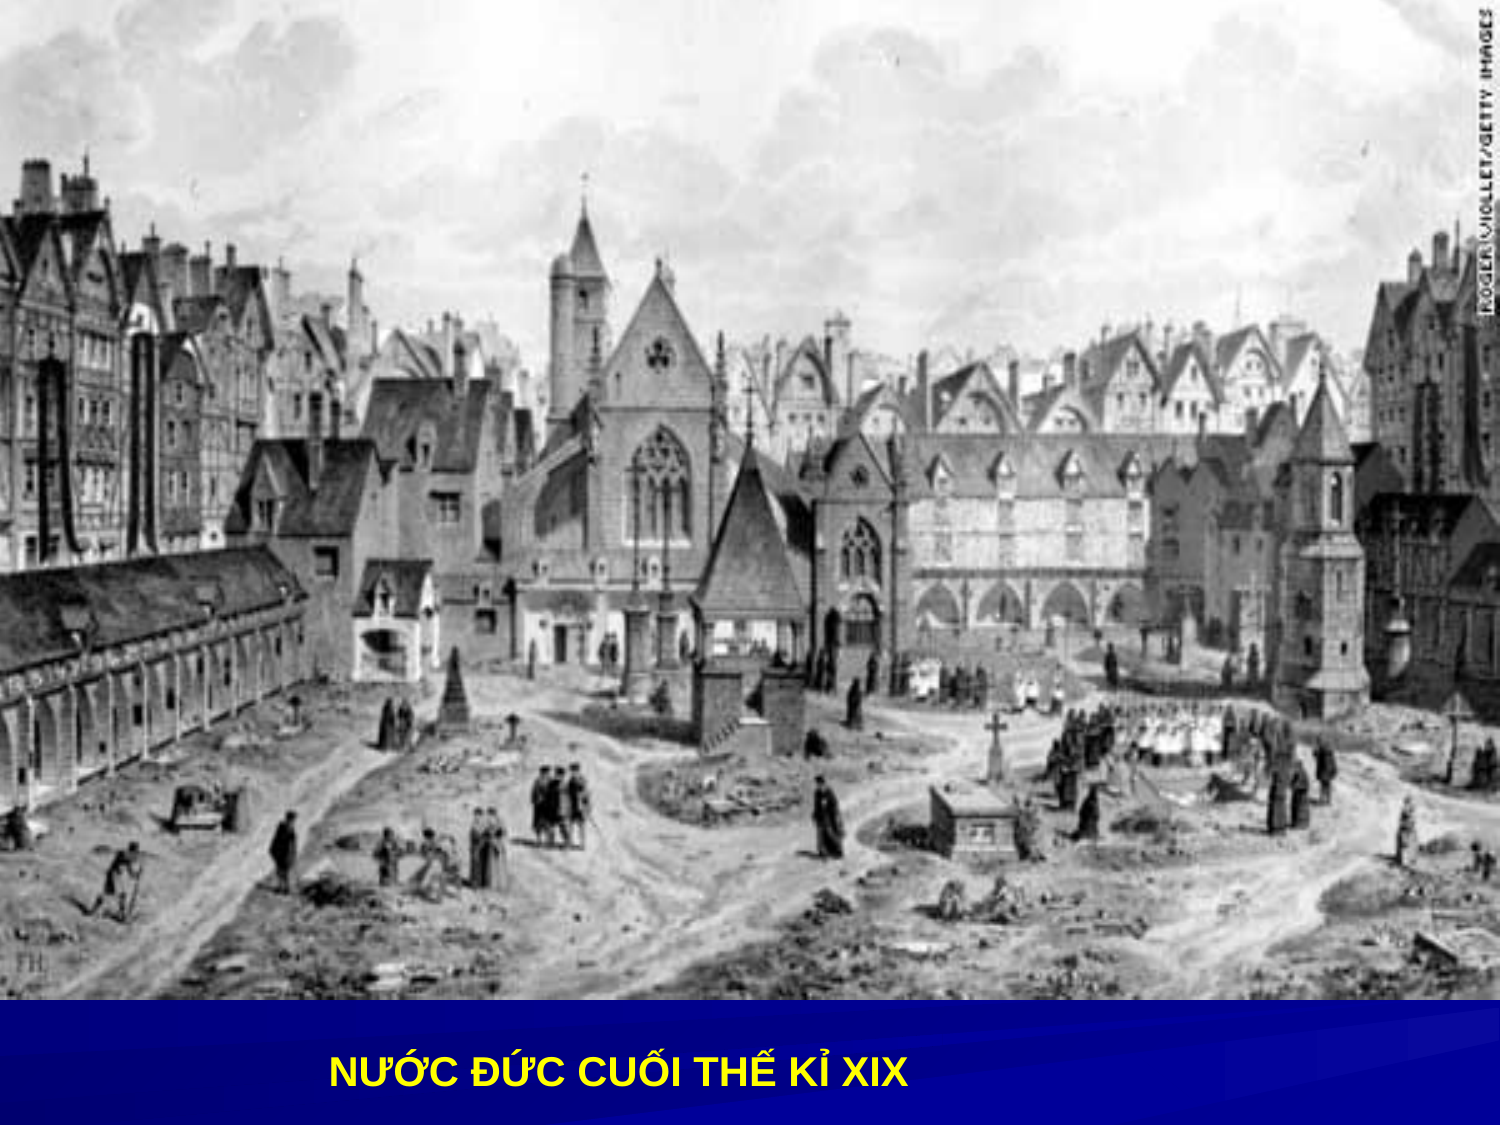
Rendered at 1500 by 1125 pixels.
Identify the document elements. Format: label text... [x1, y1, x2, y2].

picture [0, 0, 1500, 1001]
text_box NƯỚC ĐỨC CUỐI THẾ KỈ XIX [199, 1037, 1038, 1103]
